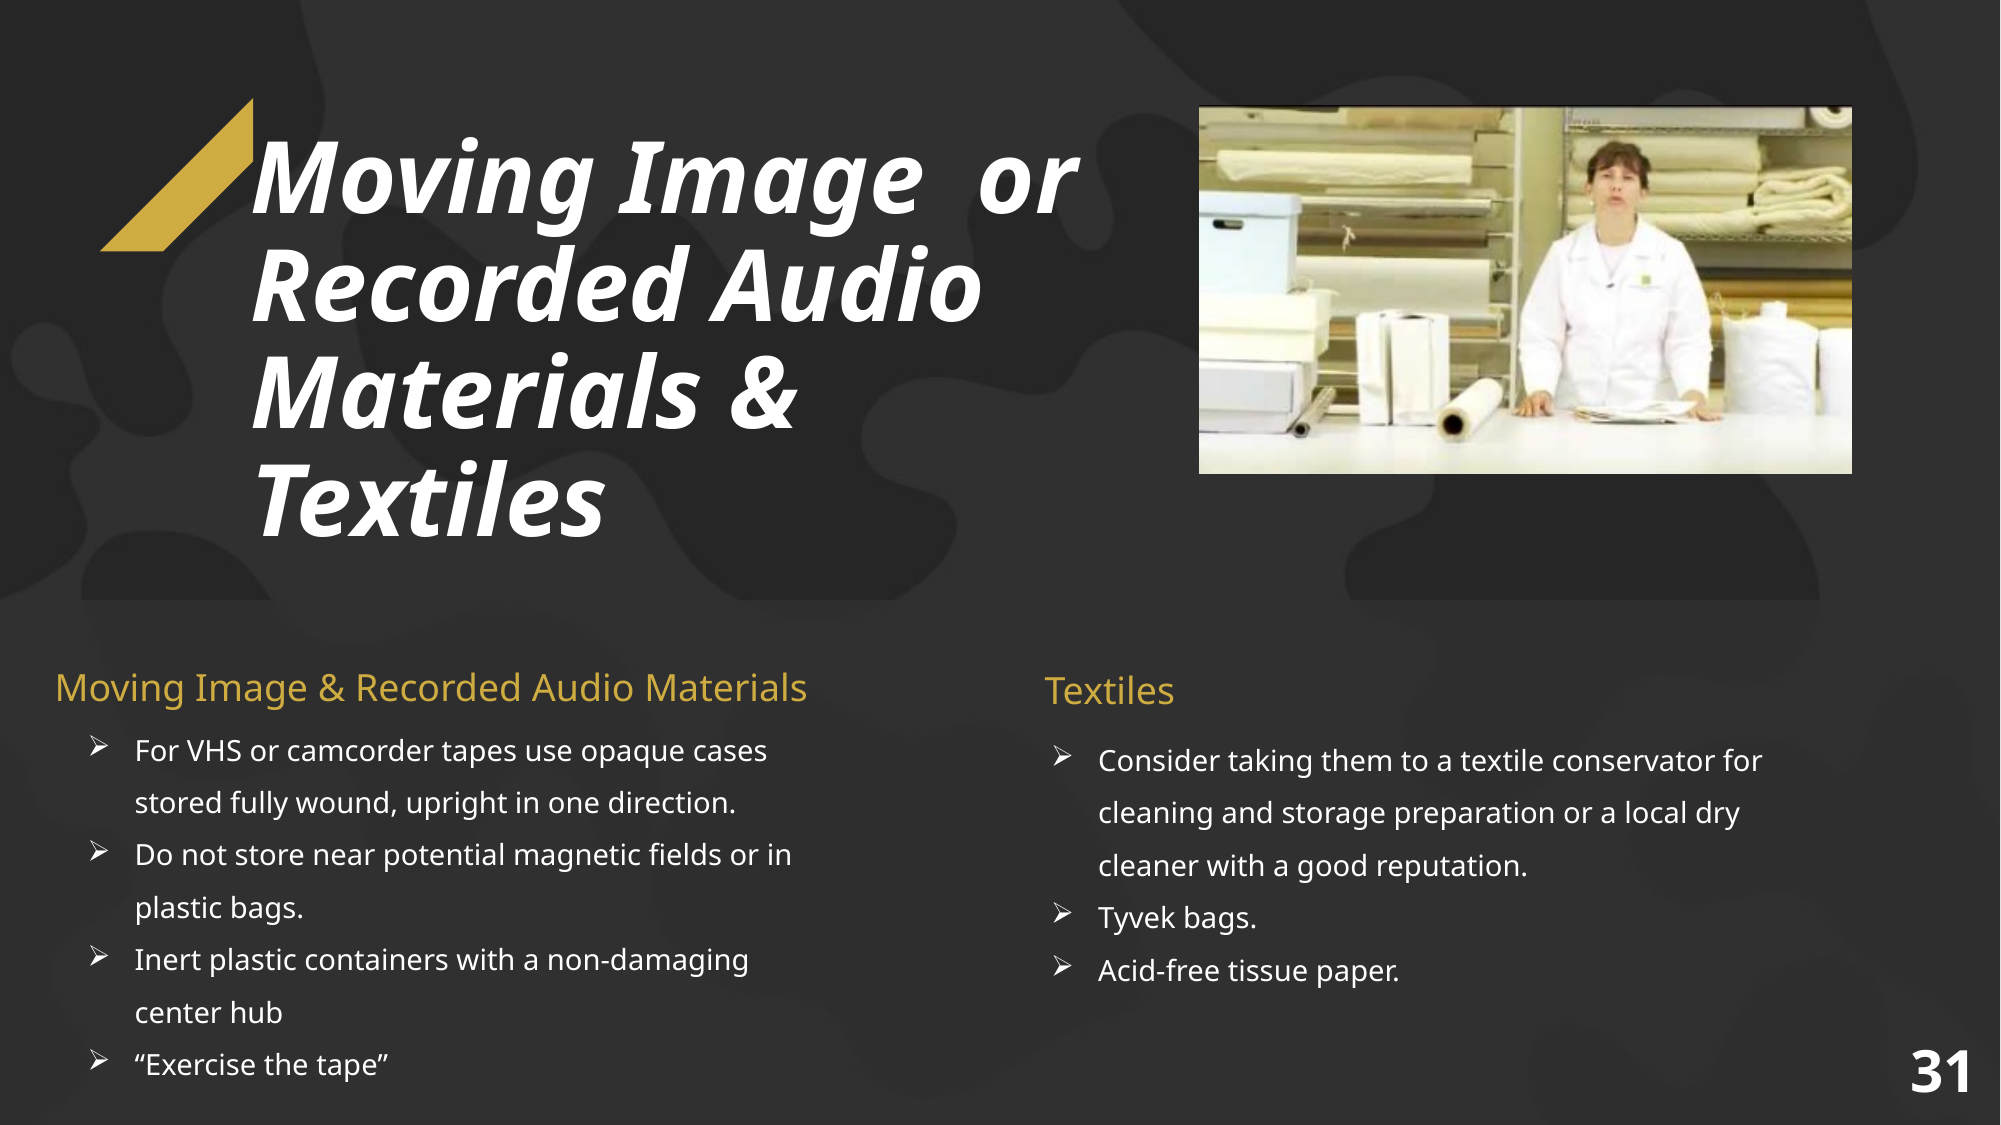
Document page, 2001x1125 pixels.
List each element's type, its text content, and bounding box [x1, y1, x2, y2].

title Moving Image or Recorded Audio Materials & Textiles [235, 154, 1199, 520]
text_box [1198, 104, 1853, 475]
picture [0, 0, 2001, 1125]
